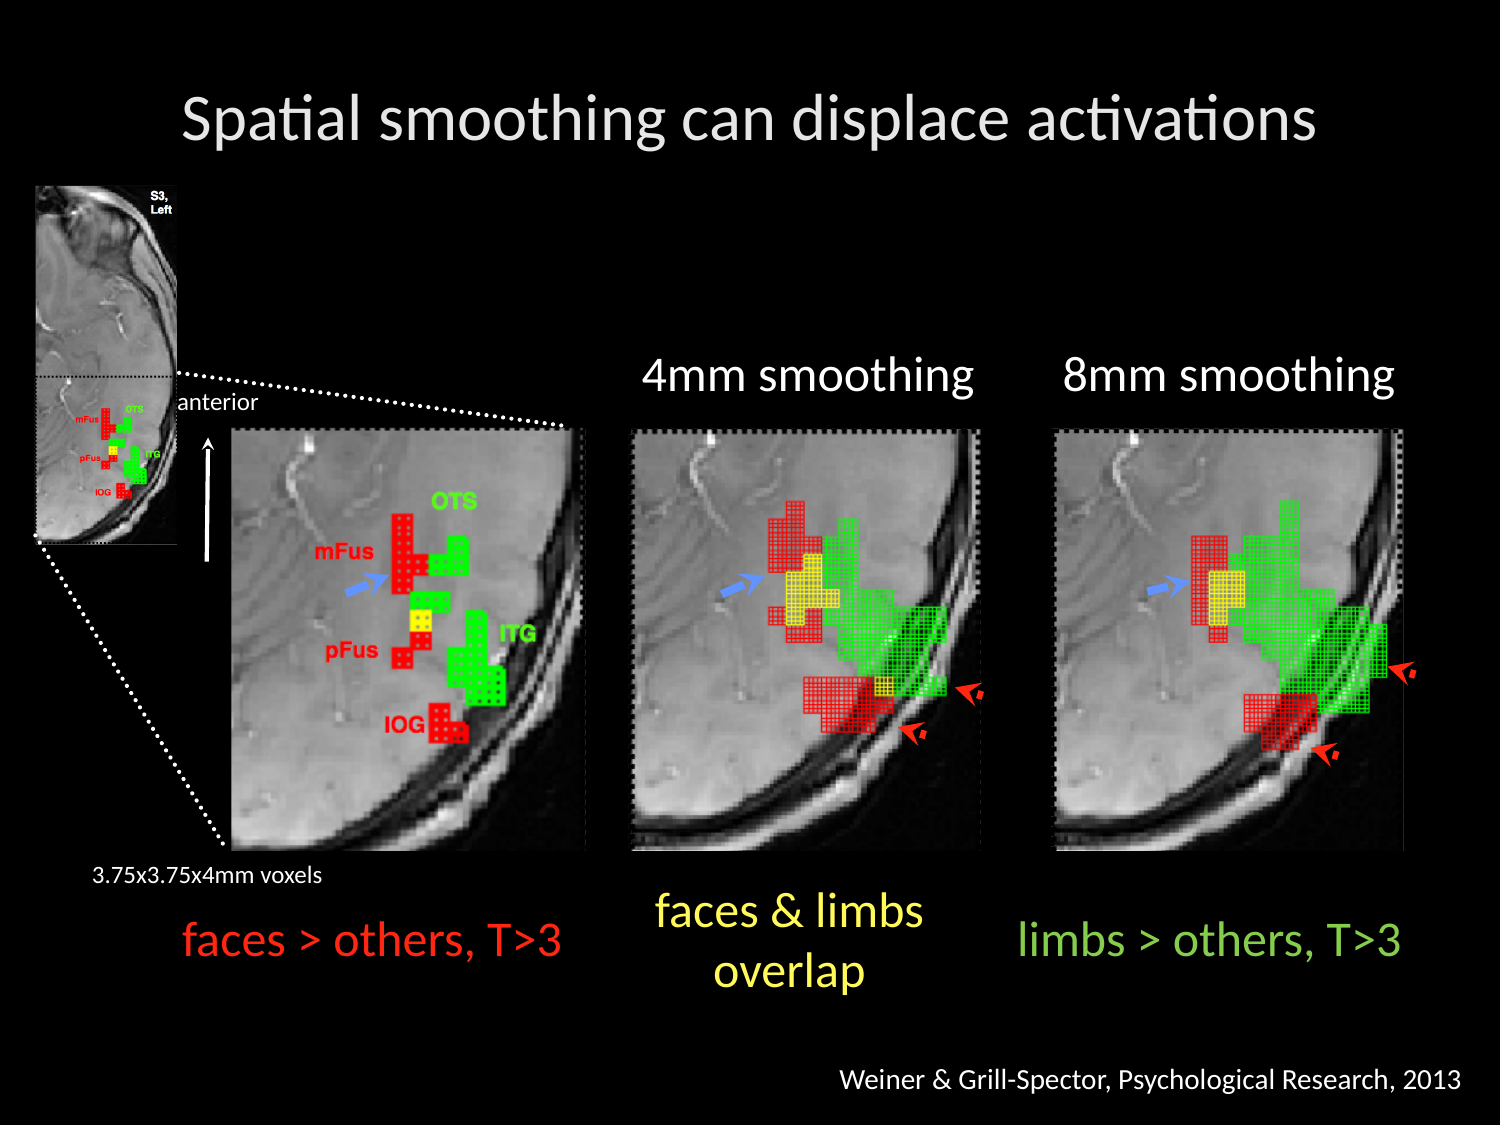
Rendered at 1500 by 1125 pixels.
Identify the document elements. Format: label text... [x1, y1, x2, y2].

text_box limbs > others, T>3 [1010, 906, 1409, 967]
text_box 8mm smoothing [1055, 341, 1403, 402]
text_box Weiner & Grill-Spector, Psychological Research, 2013 [16, 1060, 1469, 1113]
text_box Spatial smoothing can displace activations [54, 74, 1446, 172]
text_box faces & limbs overlap [610, 877, 969, 1015]
text_box 3.75x3.75x4mm voxels [85, 858, 330, 889]
text_box 4mm smoothing [635, 341, 982, 402]
picture [34, 182, 178, 552]
text_box anterior [182, 385, 266, 416]
text_box faces > others, T>3 [175, 906, 569, 967]
text_box [201, 437, 215, 450]
picture [230, 426, 1406, 852]
